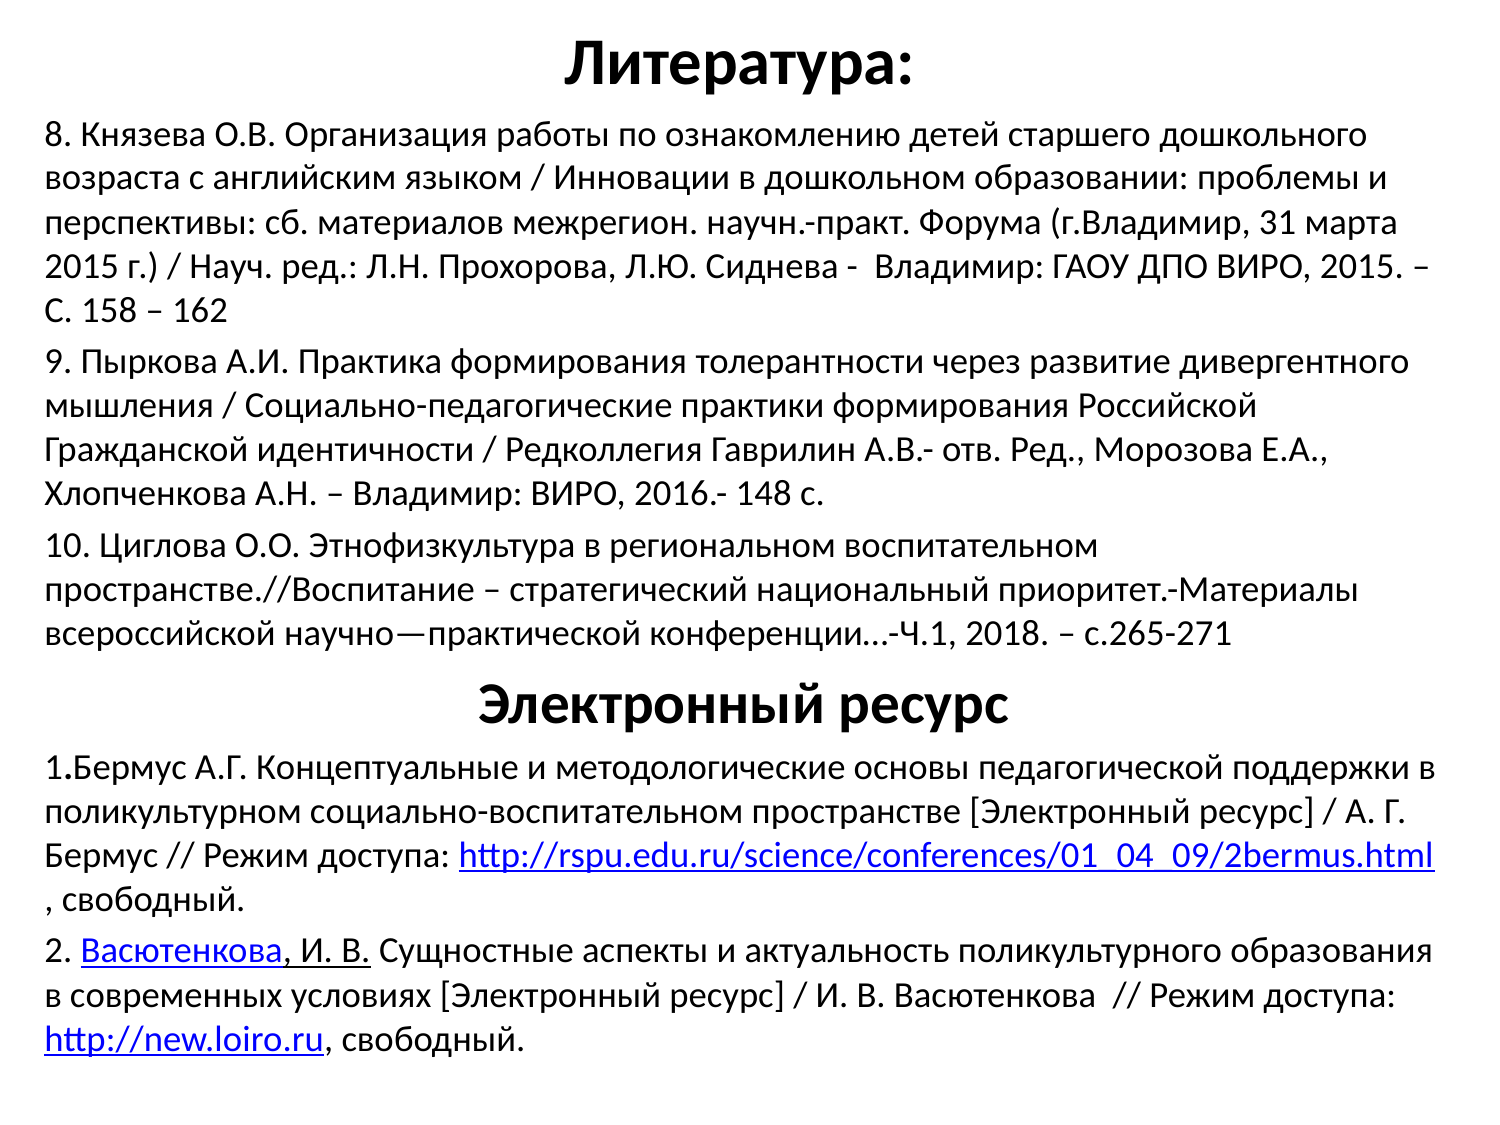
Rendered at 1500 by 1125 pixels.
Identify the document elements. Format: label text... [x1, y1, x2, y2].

title Литература: [64, 3, 1415, 101]
list 8. Князева О.В. Организация работы по ознакомлению детей старшего дошкольного возраста с английским языком / Инновации в дошкольном образовании: проблемы и перспективы: сб. материалов межрегион. научн.-практ. Форума (г.Владимир, 31 марта 2015 г.) / Науч. ред.: Л.Н. Прохорова, Л.Ю. Сиднева - Владимир: ГАОУ ДПО ВИРО, 2015. – С. 158 – 162 9. Пыркова А.И. Практика формирования толерантности через развитие дивергентного мышления / Социально-педагогические практики формирования Российской Гражданской идентичности / Редколлегия Гаврилин А.В.- отв. Ред., Морозова Е.А., Хлопченкова А.Н. – Владимир: ВИРО, 2016.- 148 с. 10. Циглова О.О. Этнофизкультура в региональном воспитательном пространстве.//Воспитание – стратегический национальный приоритет.-Материалы всероссийской научно—практической конференции…-Ч.1, 2018. – с.265-271 Электронный ресурс 1.Бермус А.Г. Концептуальные и методологические основы педагогической поддержки в поликультурном социально-воспитательном пространстве [Электронный ресурс] / А. Г. Бермус // Режим доступа: http://rspu.edu.ru/science/conferences/01_04_09/2bermus.html, свободный. 2. Васютенкова, И. В. Сущностные аспекты и актуальность поликультурного образования в современных условиях [Электронный ресурс] / И. В. Васютенкова // Режим доступа: http://new.loiro.ru, свободный. [29, 101, 1459, 1083]
